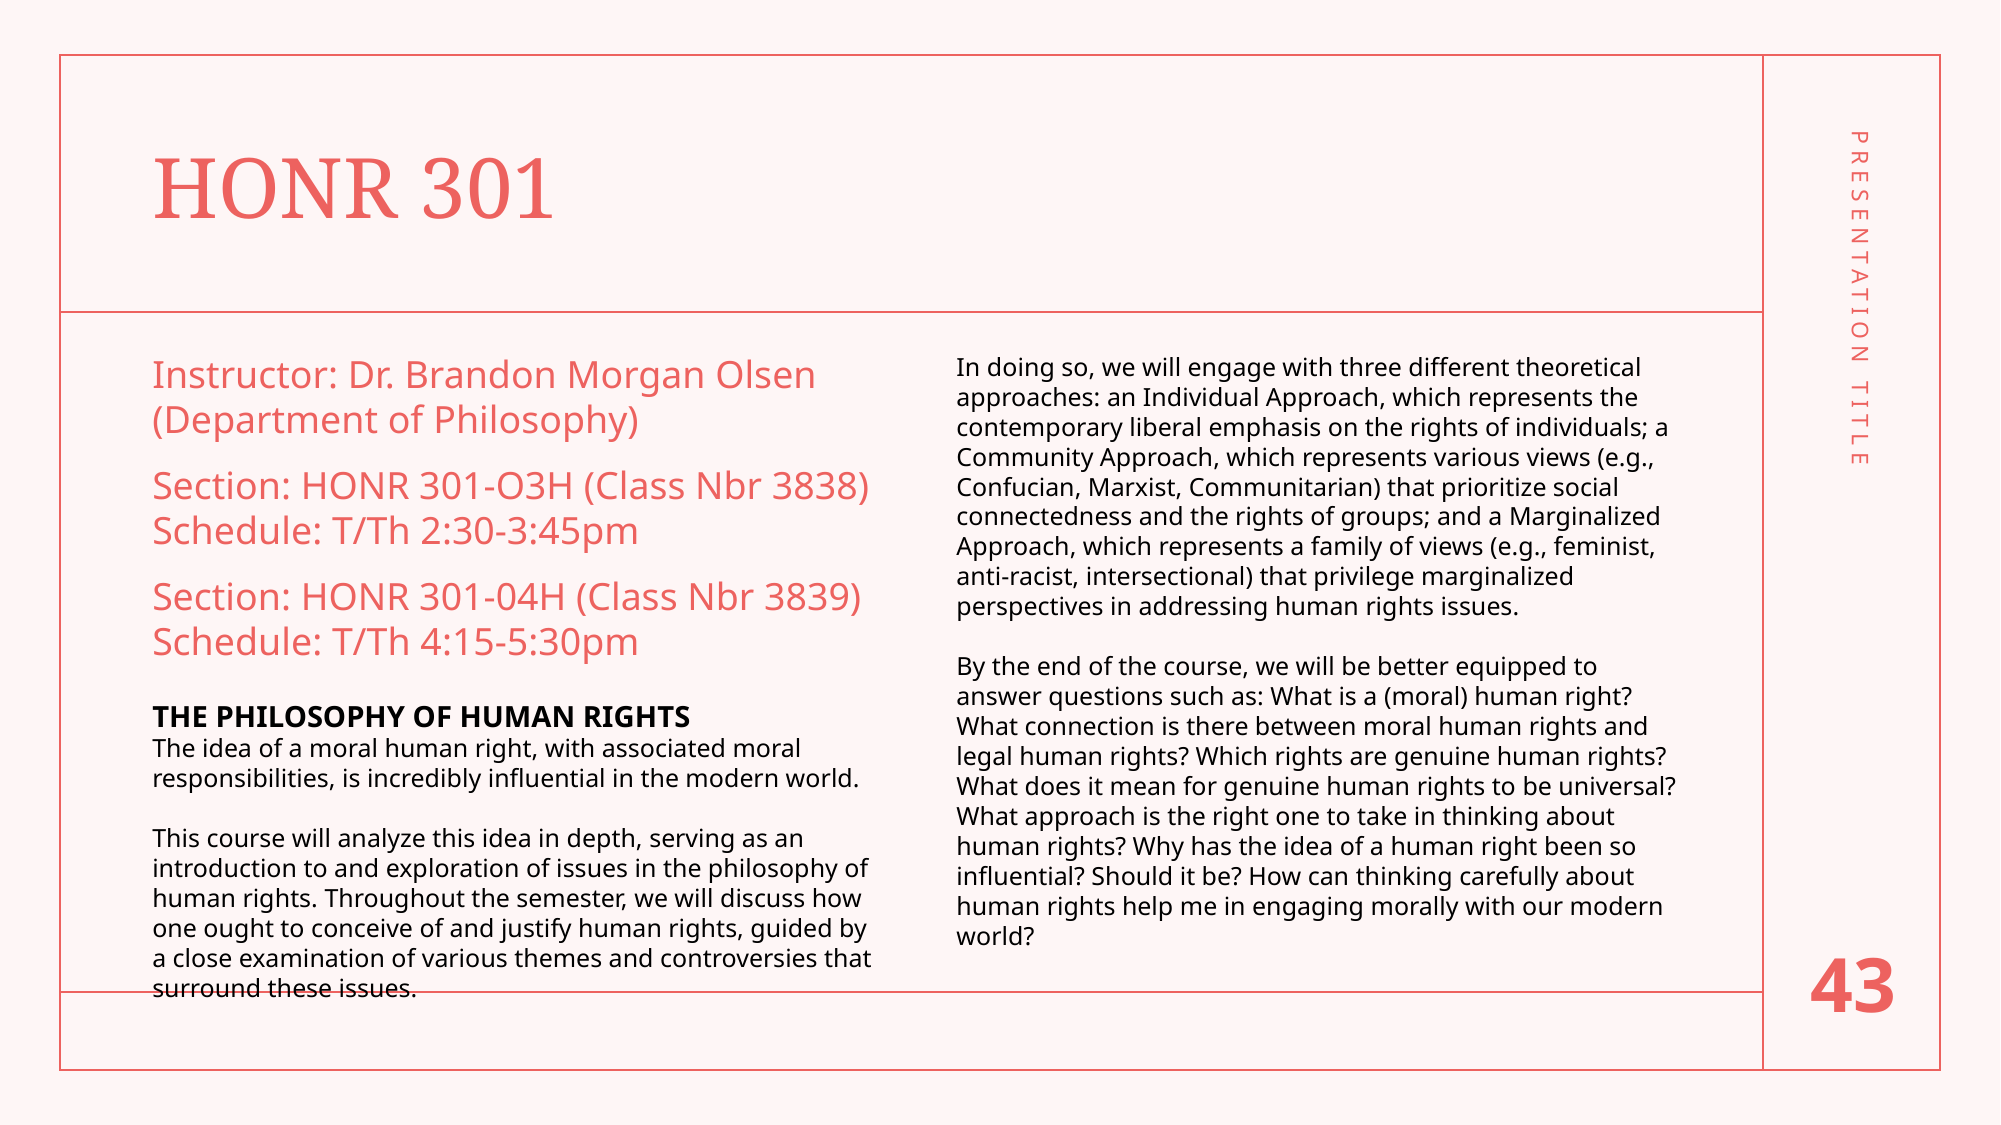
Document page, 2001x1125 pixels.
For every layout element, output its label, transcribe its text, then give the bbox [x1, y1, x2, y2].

list Instructor: Dr. Brandon Morgan Olsen (Department of Philosophy) Section: HONR 301-O3H (Class Nbr 3838) Schedule: T/Th 2:30-3:45pm Section: HONR 301-04H (Class Nbr 3839) Schedule: T/Th 4:15-5:30pm THE PHILOSOPHY OF HUMAN RIGHTS The idea of a moral human right, with associated moral responsibilities, is incredibly influential in the modern world. This course will analyze this idea in depth, serving as an introduction to and exploration of issues in the philosophy of human rights. Throughout the semester, we will discuss how one ought to conceive of and justify human rights, guided by a close examination of various themes and controversies that surround these issues. In doing so, we will engage with three different theoretical approaches: an Individual Approach, which represents the contemporary liberal emphasis on the rights of individuals; a Community Approach, which represents various views (e.g., Confucian, Marxist, Communitarian) that prioritize social connectedness and the rights of groups; and a Marginalized Approach, which represents a family of views (e.g., feminist, anti-racist, intersectional) that privilege marginalized perspectives in addressing human rights issues. By the end of the course, we will be better equipped to answer questions such as: What is a (moral) human right? What connection is there between moral human rights and legal human rights? Which rights are genuine human rights? What does it mean for genuine human rights to be universal? What approach is the right one to take in thinking about human rights? Why has the idea of a human right been so influential? Should it be? How can thinking carefully about human rights help me in engaging morally with our modern world? [137, 343, 1701, 949]
slide_number 43 [1775, 930, 1932, 1055]
title HONR 301 [137, 89, 1701, 294]
footer PRESENTATION TITLE [1822, 115, 1883, 791]
